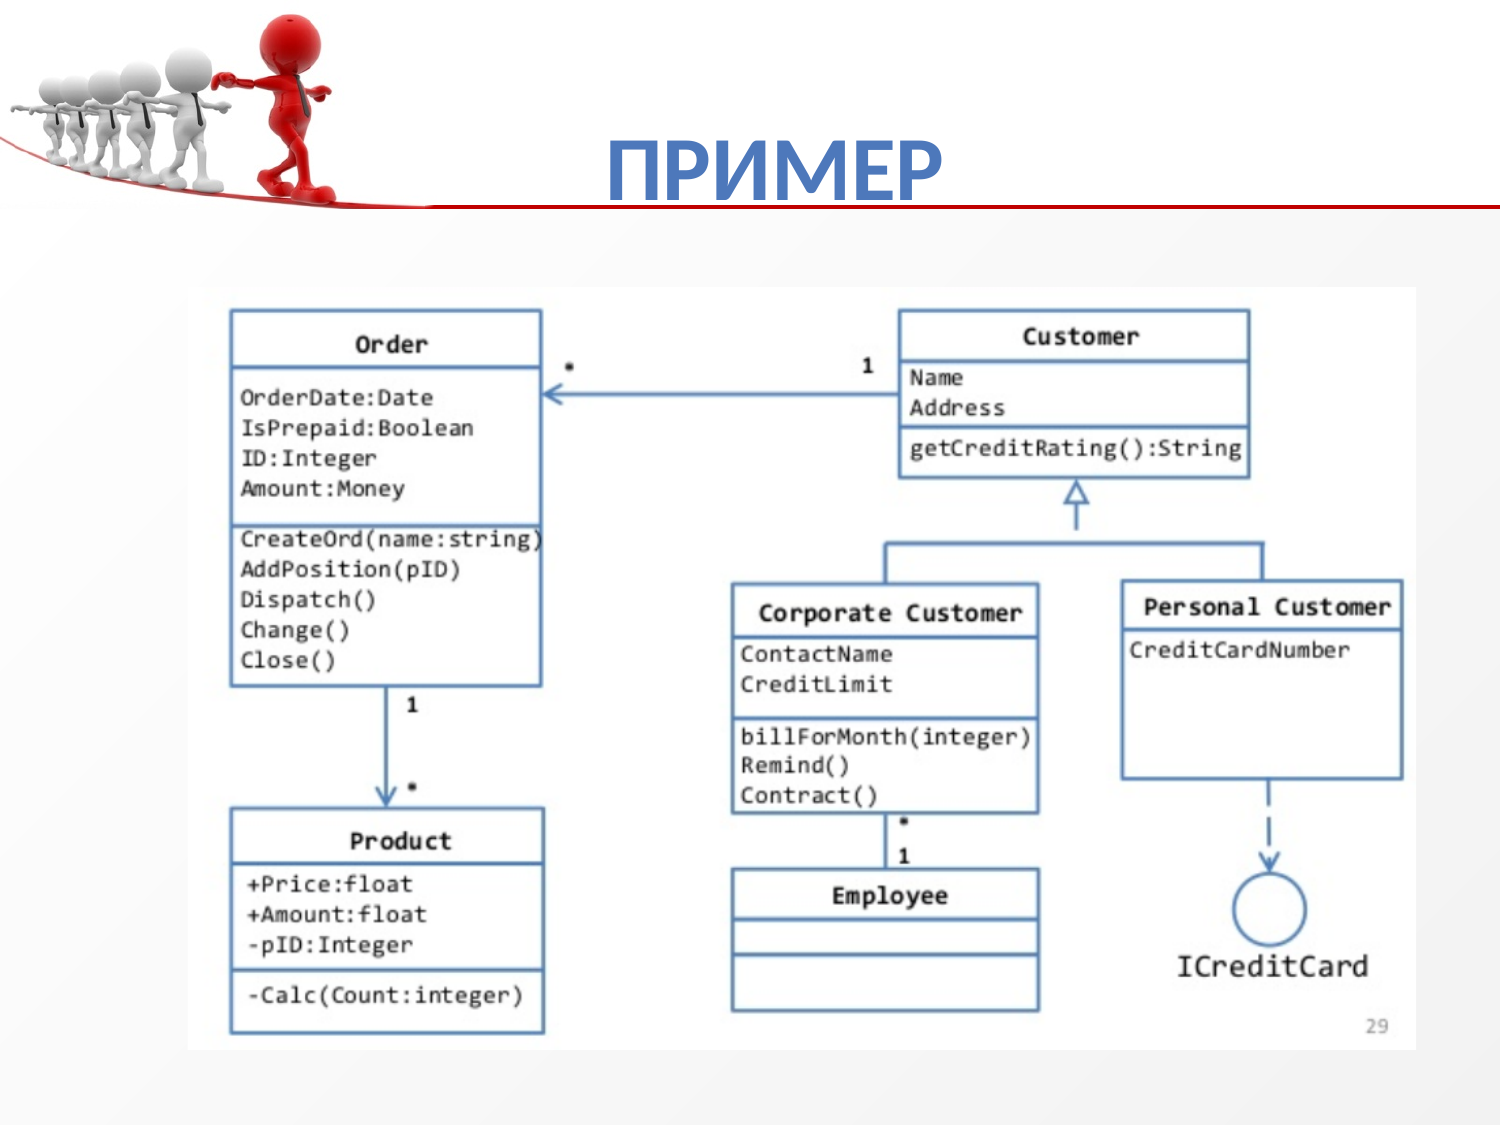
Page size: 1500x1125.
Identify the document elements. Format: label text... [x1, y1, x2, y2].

picture [187, 287, 1417, 1051]
picture [0, 0, 437, 209]
text_box Пример [99, 70, 1450, 258]
